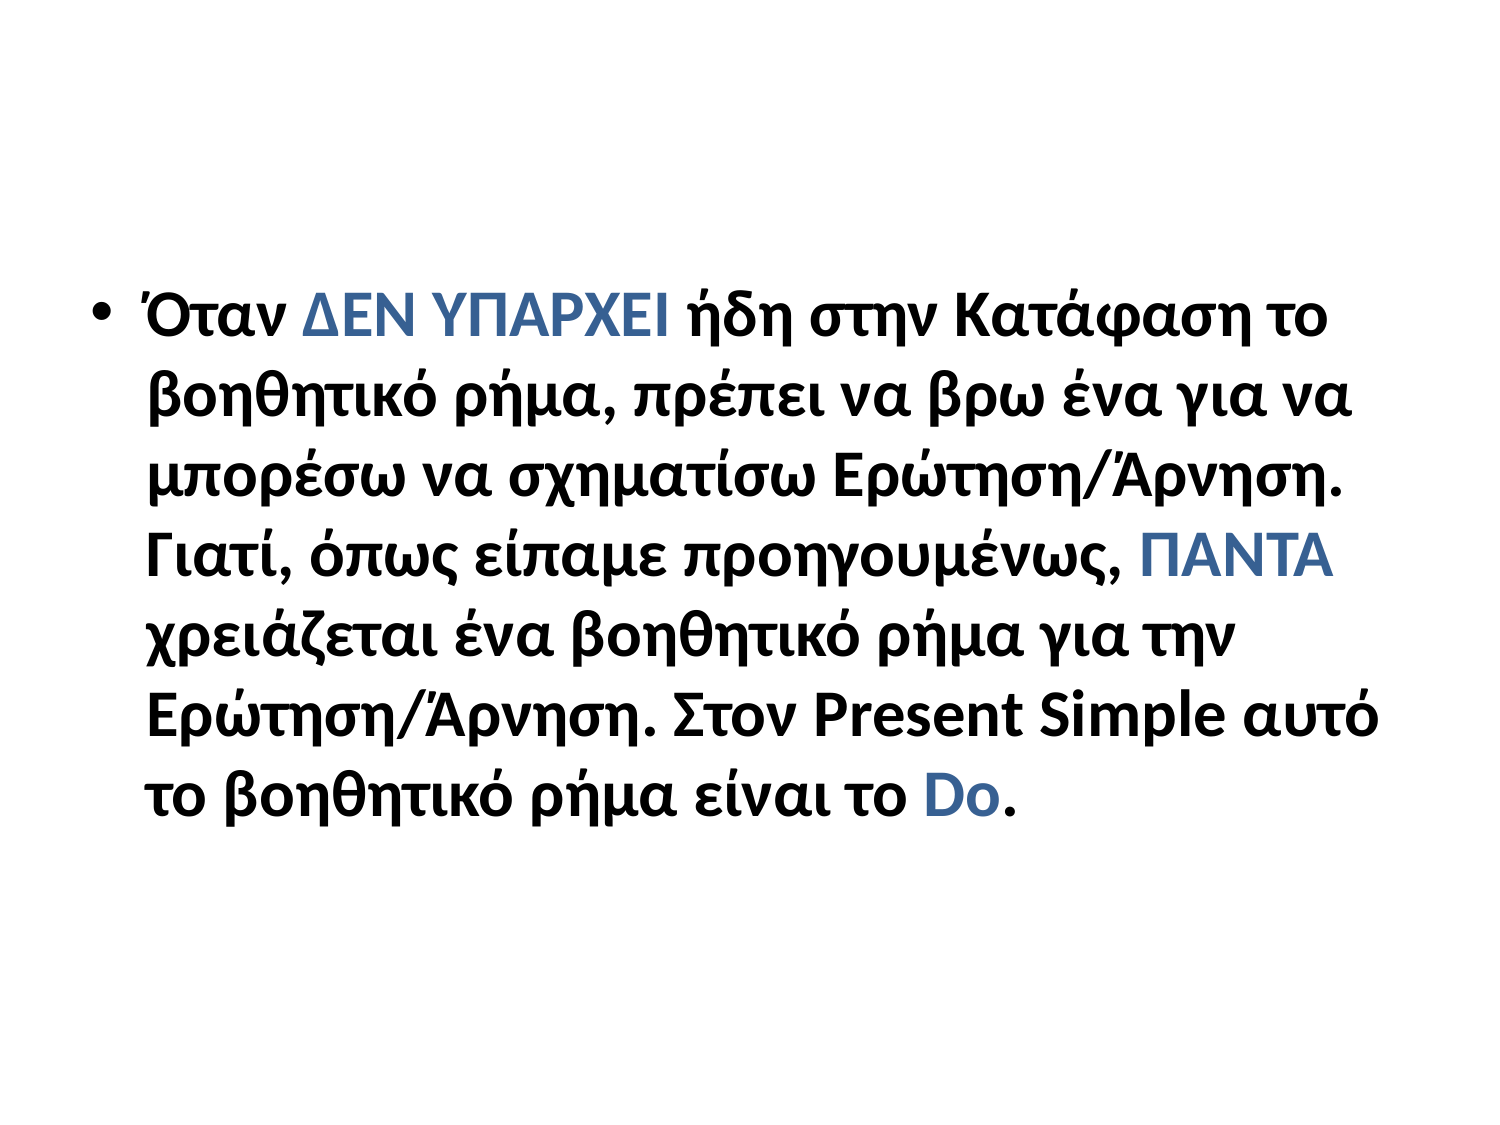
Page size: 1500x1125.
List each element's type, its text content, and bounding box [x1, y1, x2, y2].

list Όταν ΔΕΝ ΥΠΑΡΧΕΙ ήδη στην Κατάφαση το βοηθητικό ρήμα, πρέπει να βρω ένα για να μπορέσω να σχηματίσω Ερώτηση/Άρνηση. Γιατί, όπως είπαμε προηγουμένως, ΠΑΝΤΑ χρειάζεται ένα βοηθητικό ρήμα για την Ερώτηση/Άρνηση. Στον Present Simple αυτό το βοηθητικό ρήμα είναι το Do. [75, 262, 1425, 1005]
